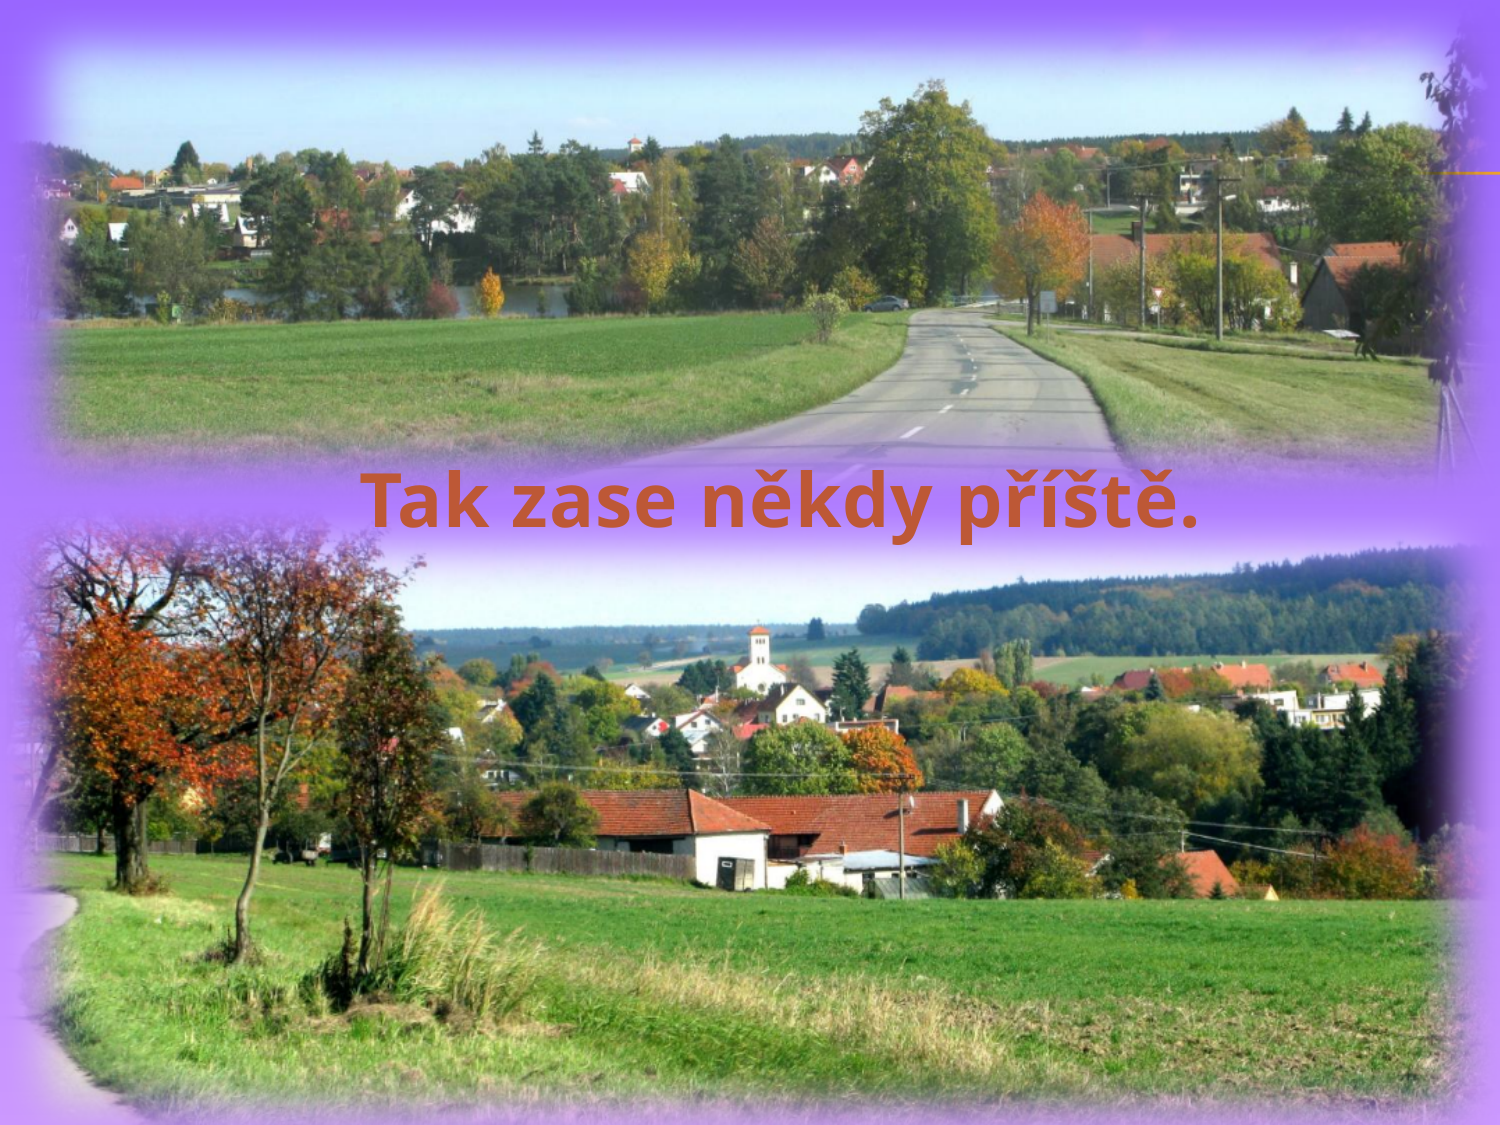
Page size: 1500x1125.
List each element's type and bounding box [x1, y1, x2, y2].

picture [0, 510, 1500, 1125]
list [0, 0, 1500, 505]
